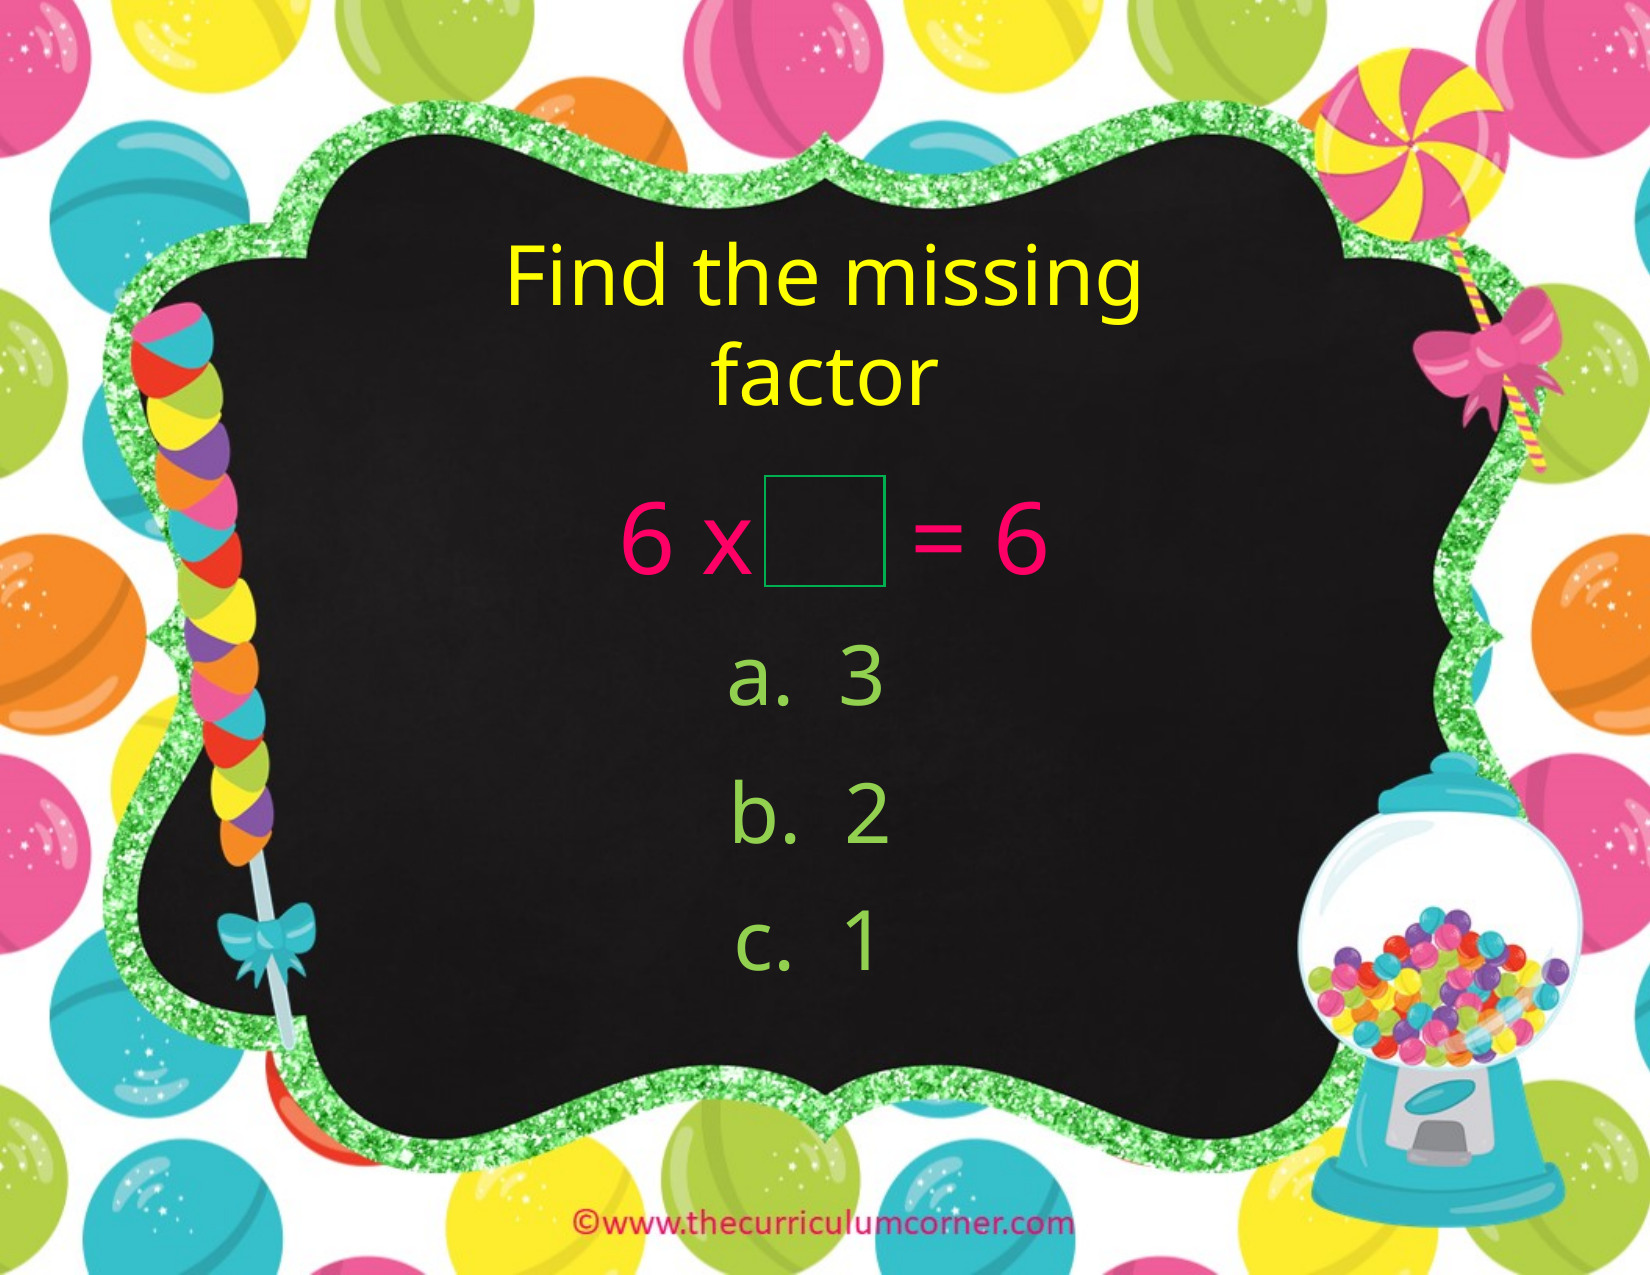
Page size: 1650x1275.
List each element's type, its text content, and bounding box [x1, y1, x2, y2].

text_box b. 2 [709, 752, 912, 868]
text_box 6 x = 6 [603, 467, 1071, 603]
text_box c. 1 [704, 880, 917, 995]
text_box [764, 475, 886, 587]
text_box Find the missing factor [367, 214, 1283, 430]
text_box a. 3 [700, 614, 912, 730]
picture [0, 0, 1650, 1275]
